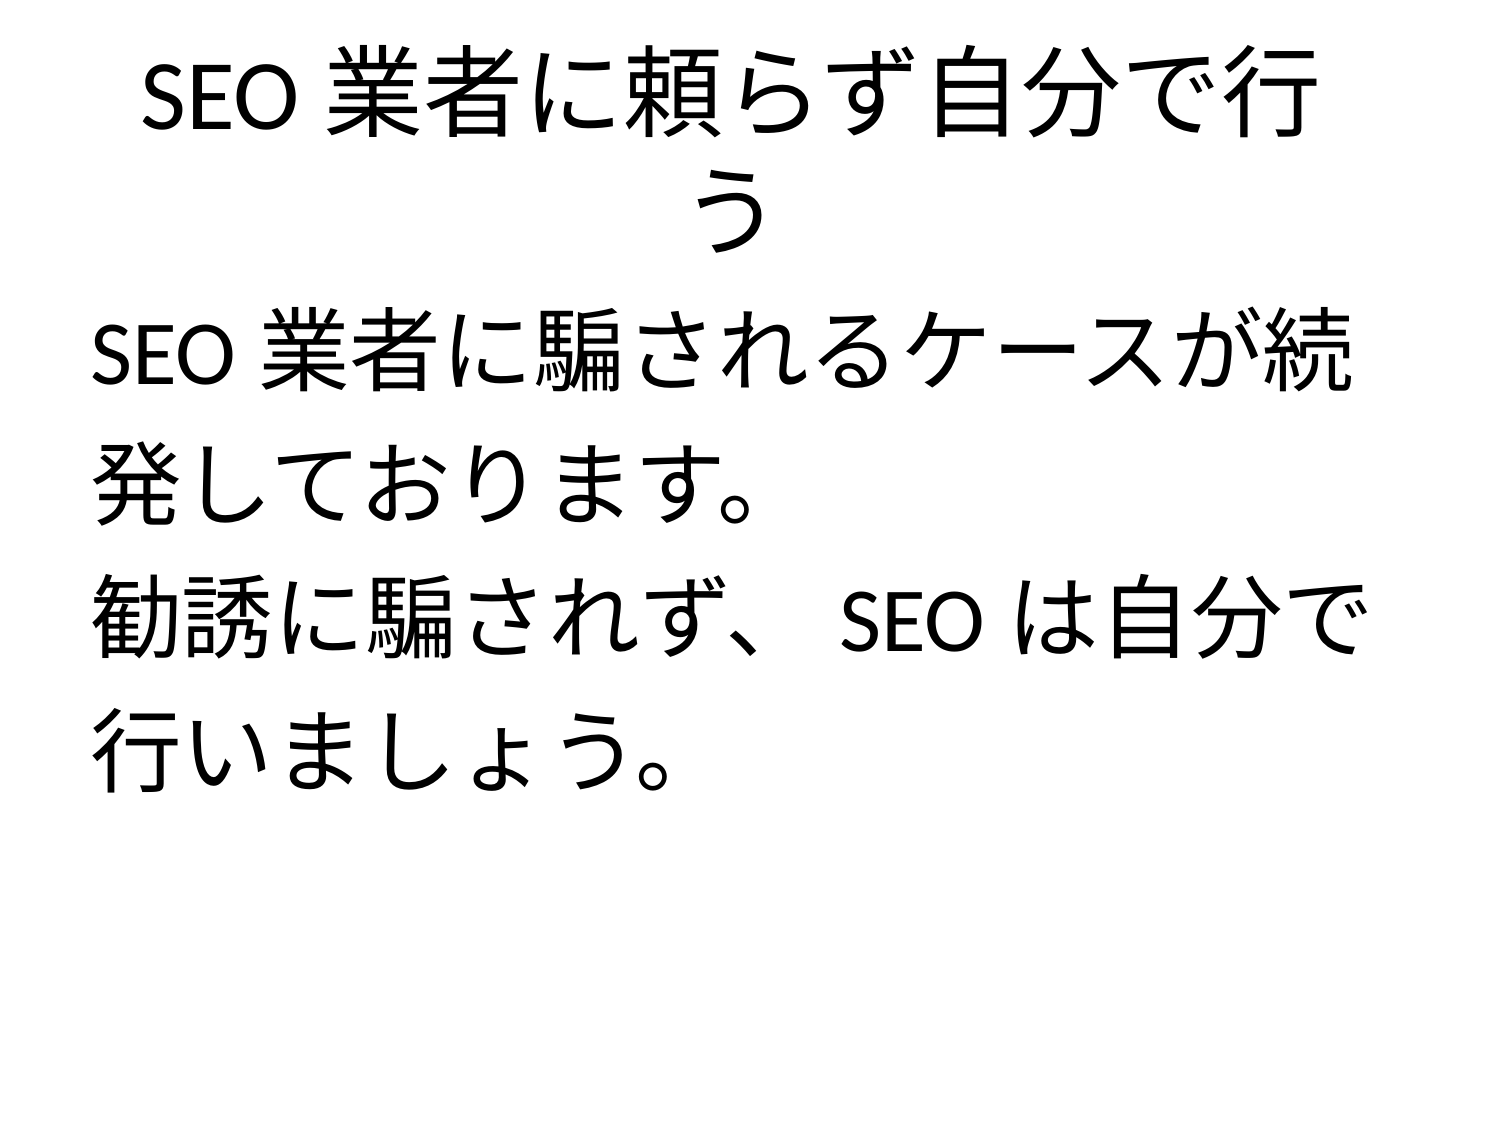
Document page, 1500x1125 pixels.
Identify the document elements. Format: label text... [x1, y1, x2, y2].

list SEO業者に騙されるケースが続発しております。 勧誘に騙されず、SEOは自分で行いましょう。 [75, 262, 1425, 1005]
title SEO業者に頼らず自分で行う [79, 113, 1383, 185]
